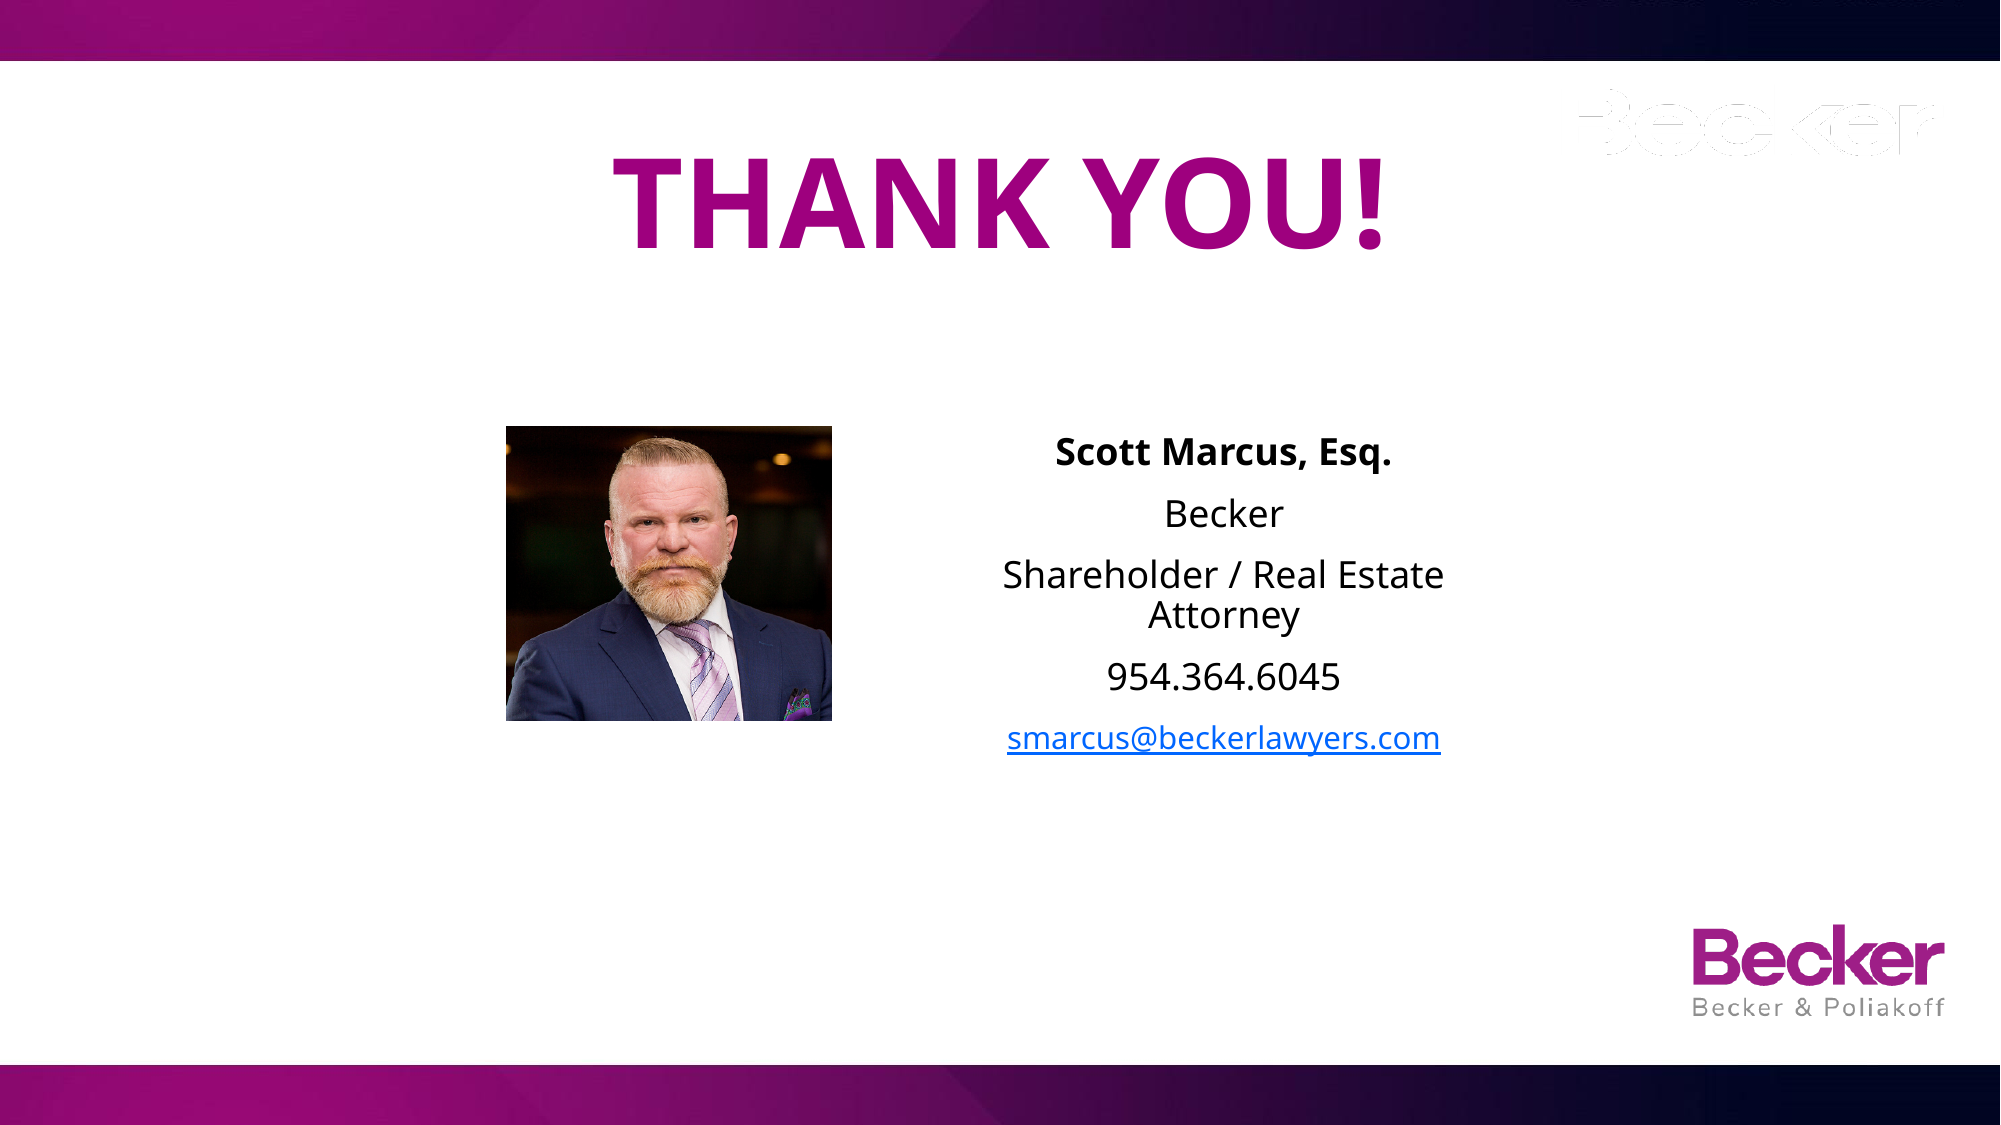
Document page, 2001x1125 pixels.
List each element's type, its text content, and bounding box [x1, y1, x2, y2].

title THANK YOU! [563, 99, 1437, 317]
picture [0, 0, 2001, 1125]
text_box Scott Marcus, Esq. Becker Shareholder / Real Estate Attorney 954.364.6045 smarcus@beckerlawyers.com [919, 426, 1529, 756]
